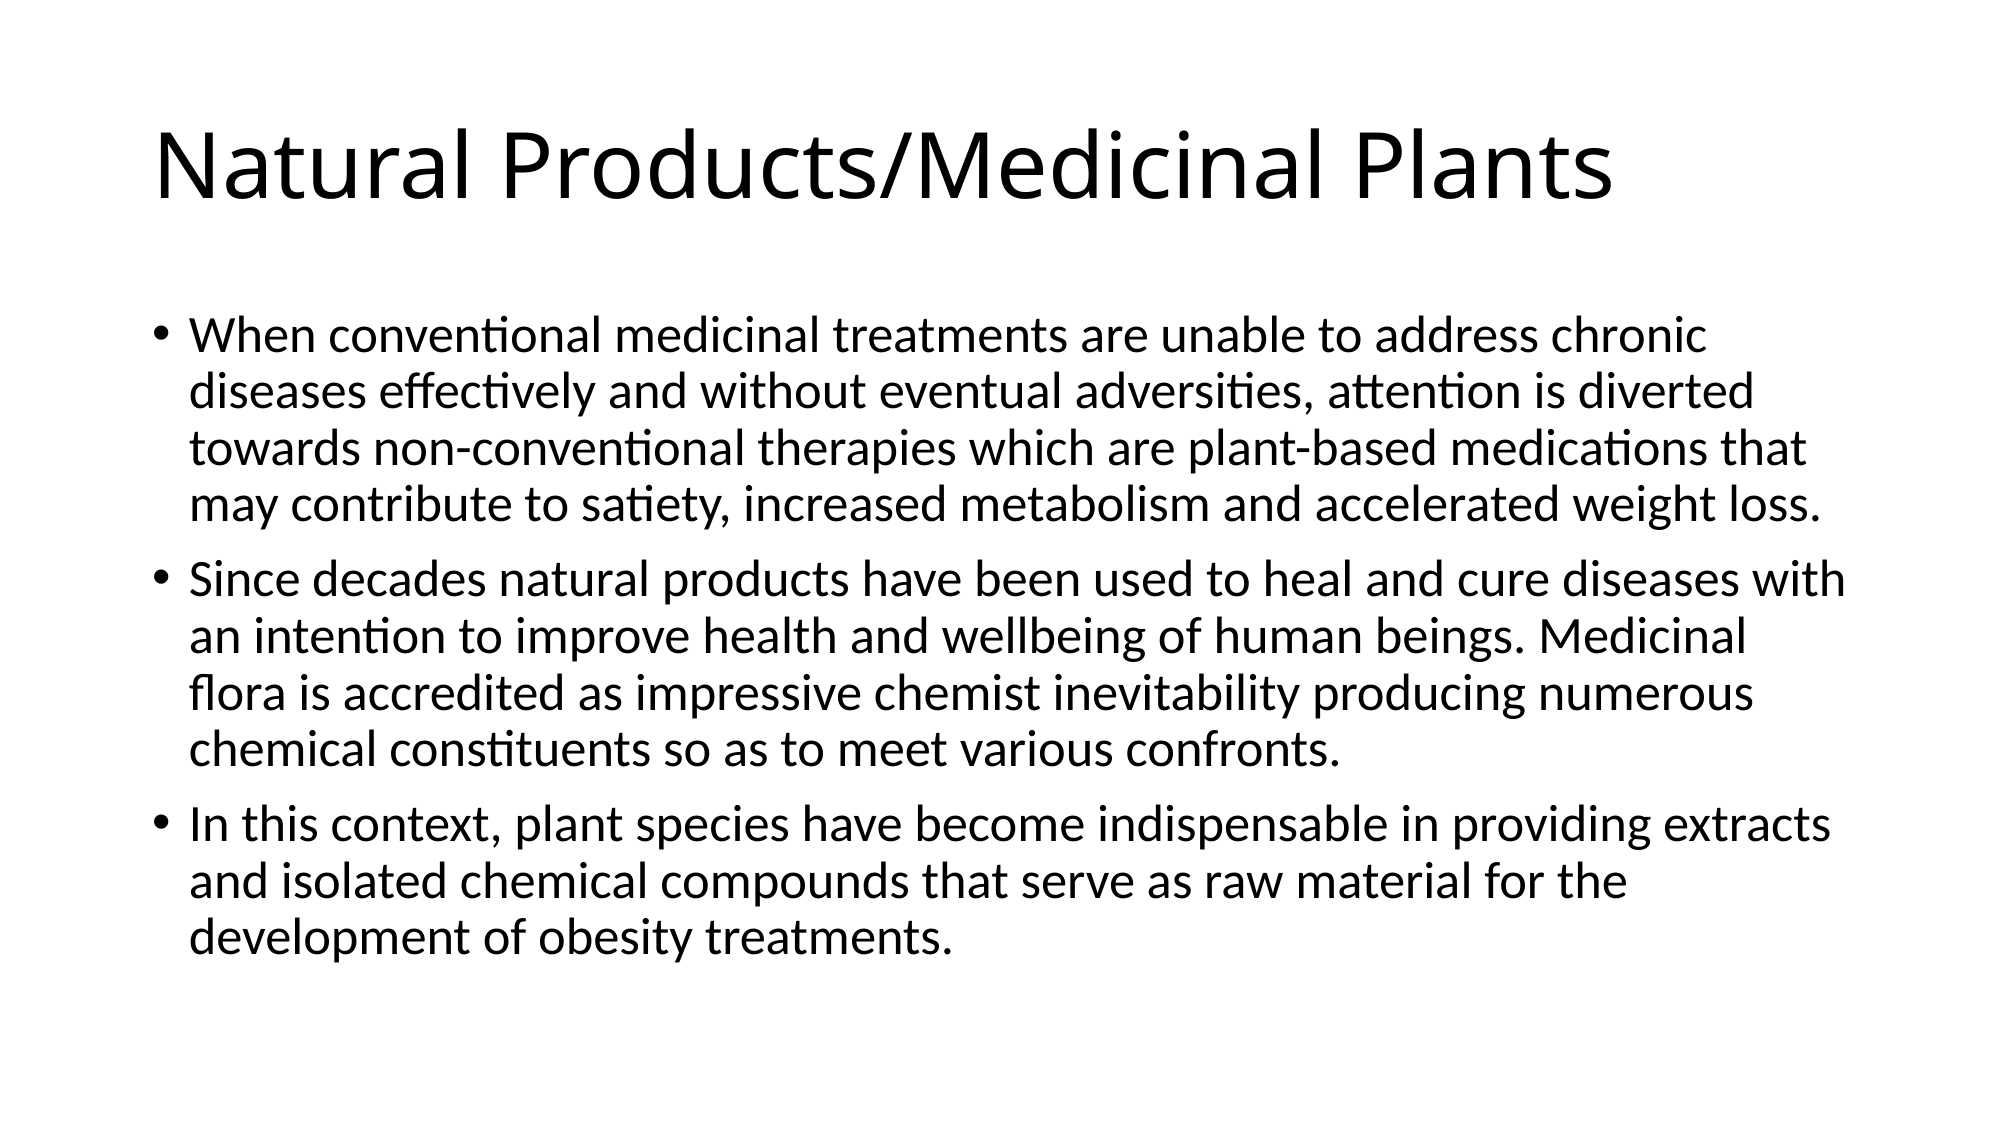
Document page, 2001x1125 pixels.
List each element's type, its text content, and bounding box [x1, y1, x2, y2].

title Natural Products/Medicinal Plants [137, 59, 1863, 278]
list When conventional medicinal treatments are unable to address chronic diseases effectively and without eventual adversities, attention is diverted towards non-conventional therapies which are plant-based medications that may contribute to satiety, increased metabolism and accelerated weight loss. Since decades natural products have been used to heal and cure diseases with an intention to improve health and wellbeing of human beings. Medicinal flora is accredited as impressive chemist inevitability producing numerous chemical constituents so as to meet various confronts. In this context, plant species have become indispensable in providing extracts and isolated chemical compounds that serve as raw material for the development of obesity treatments. [137, 299, 1863, 1014]
